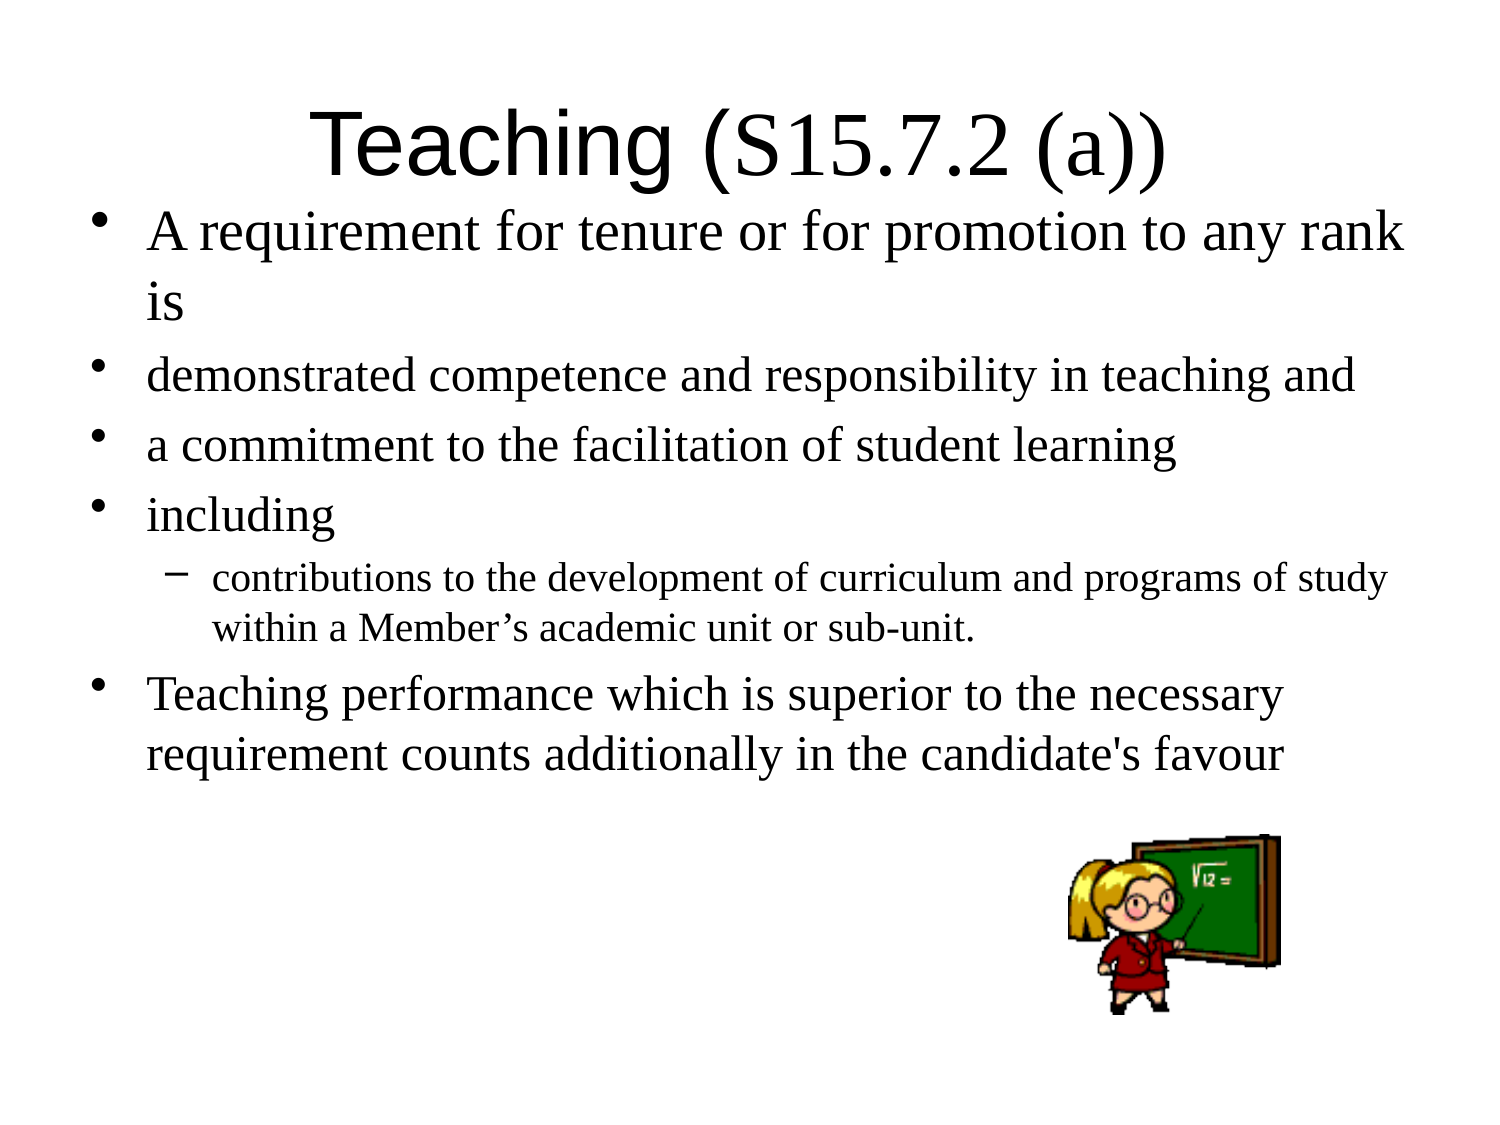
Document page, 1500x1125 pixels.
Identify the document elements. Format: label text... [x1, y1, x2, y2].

list A requirement for tenure or for promotion to any rank is demonstrated competence and responsibility in teaching and a commitment to the facilitation of student learning including contributions to the development of curriculum and programs of study within a Member’s academic unit or sub-unit. Teaching performance which is superior to the necessary requirement counts additionally in the candidate's favour [74, 184, 1426, 1006]
picture [1068, 833, 1281, 1015]
title Teaching (S15.7.2 (a)) [74, 44, 1426, 184]
